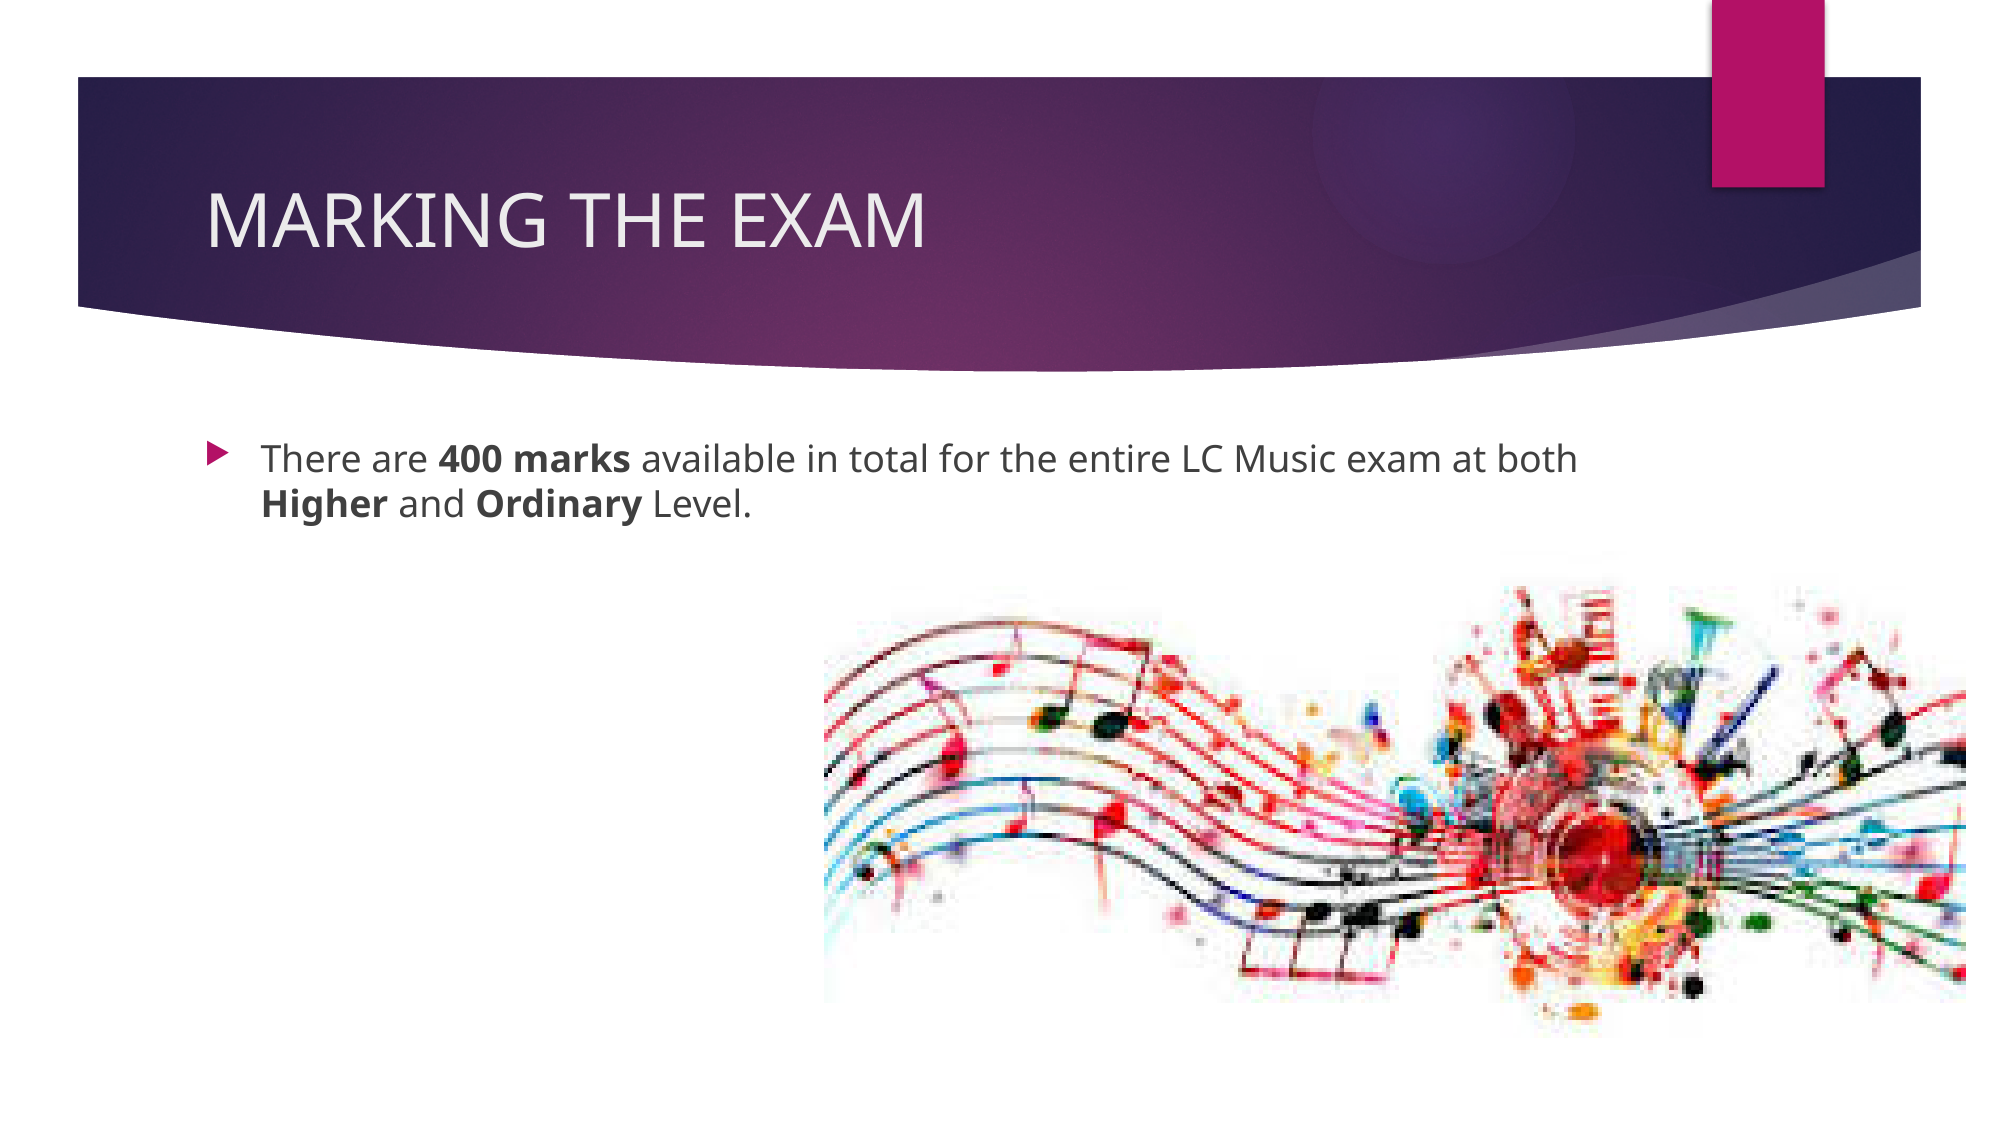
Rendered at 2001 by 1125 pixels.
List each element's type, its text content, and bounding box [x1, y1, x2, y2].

list There are 400 marks available in total for the entire LC Music exam at both Higher and Ordinary Level. [189, 427, 1638, 988]
picture [824, 482, 1966, 1125]
title MARKING THE EXAM [189, 159, 1627, 276]
